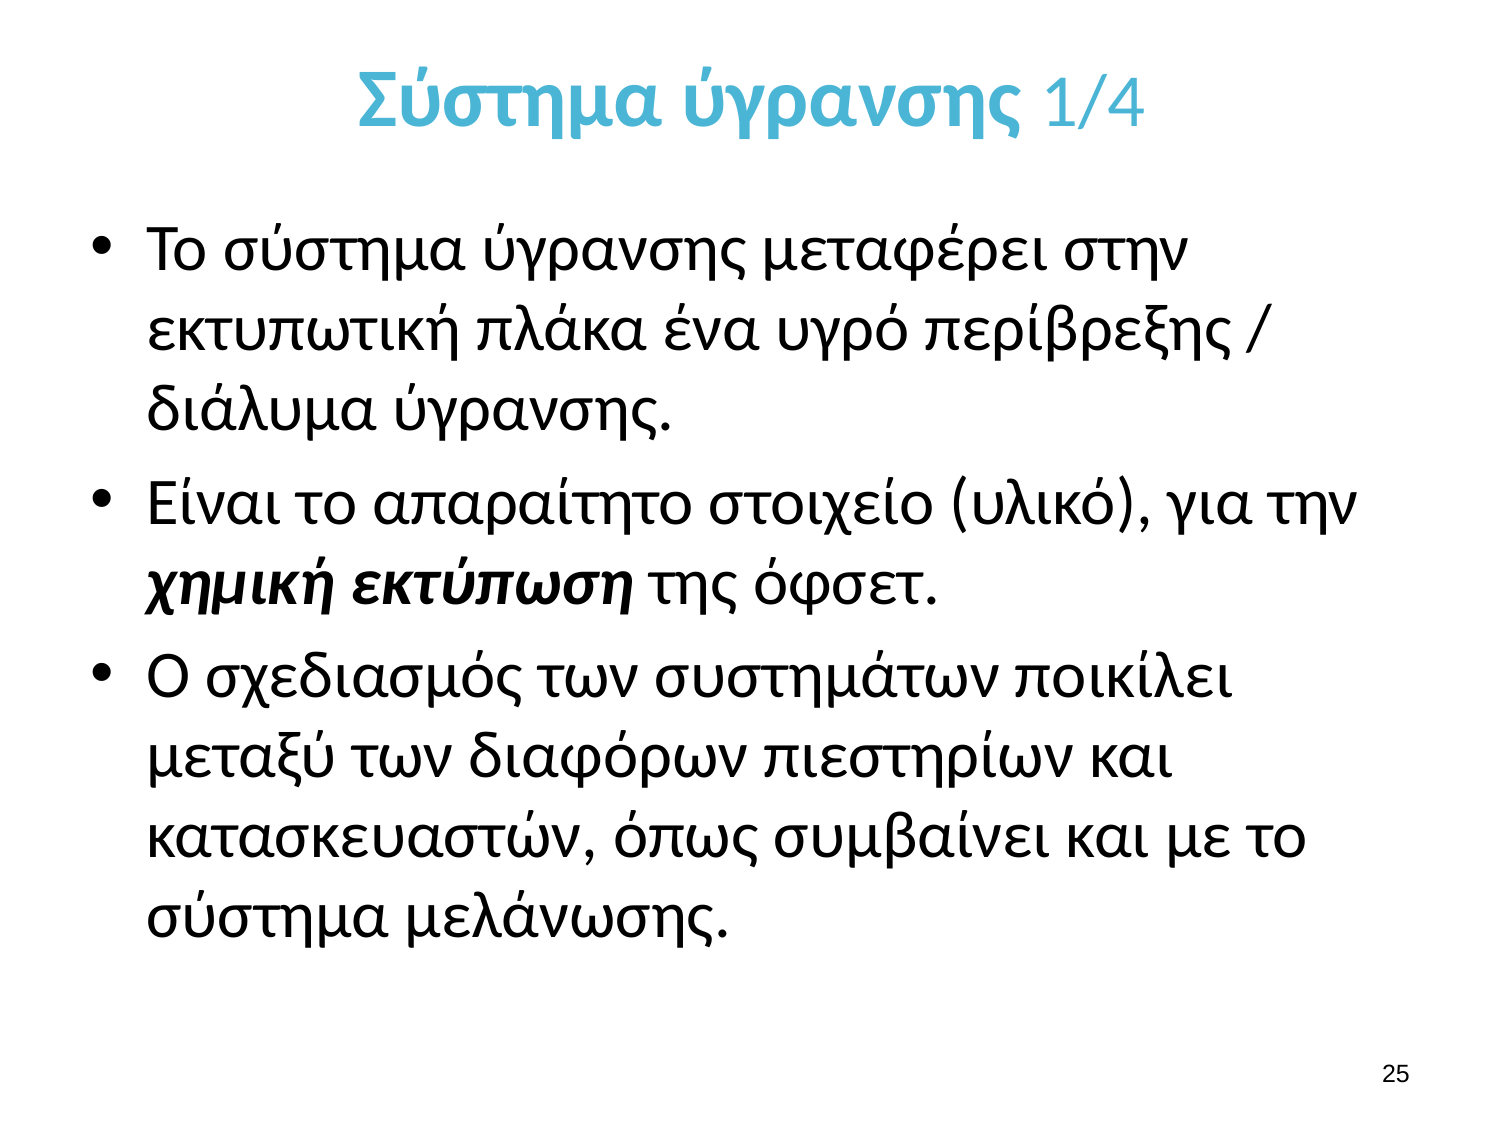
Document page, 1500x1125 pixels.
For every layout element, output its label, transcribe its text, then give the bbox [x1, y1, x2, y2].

list Το σύστημα ύγρανσης μεταφέρει στην εκτυπωτική πλάκα ένα υγρό περίβρεξης / διάλυμα ύγρανσης. Είναι το απαραίτητο στοιχείο (υλικό), για την χημική εκτύπωση της όφσετ. Ο σχεδιασμός των συστημάτων ποικίλει μεταξύ των διαφόρων πιεστηρίων και κατασκευαστών, όπως συμβαίνει και με το σύστημα μελάνωσης. [75, 196, 1425, 1024]
title Σύστημα ύγρανσης 1/4 [76, 19, 1427, 169]
slide_number 24 [1074, 1042, 1425, 1103]
